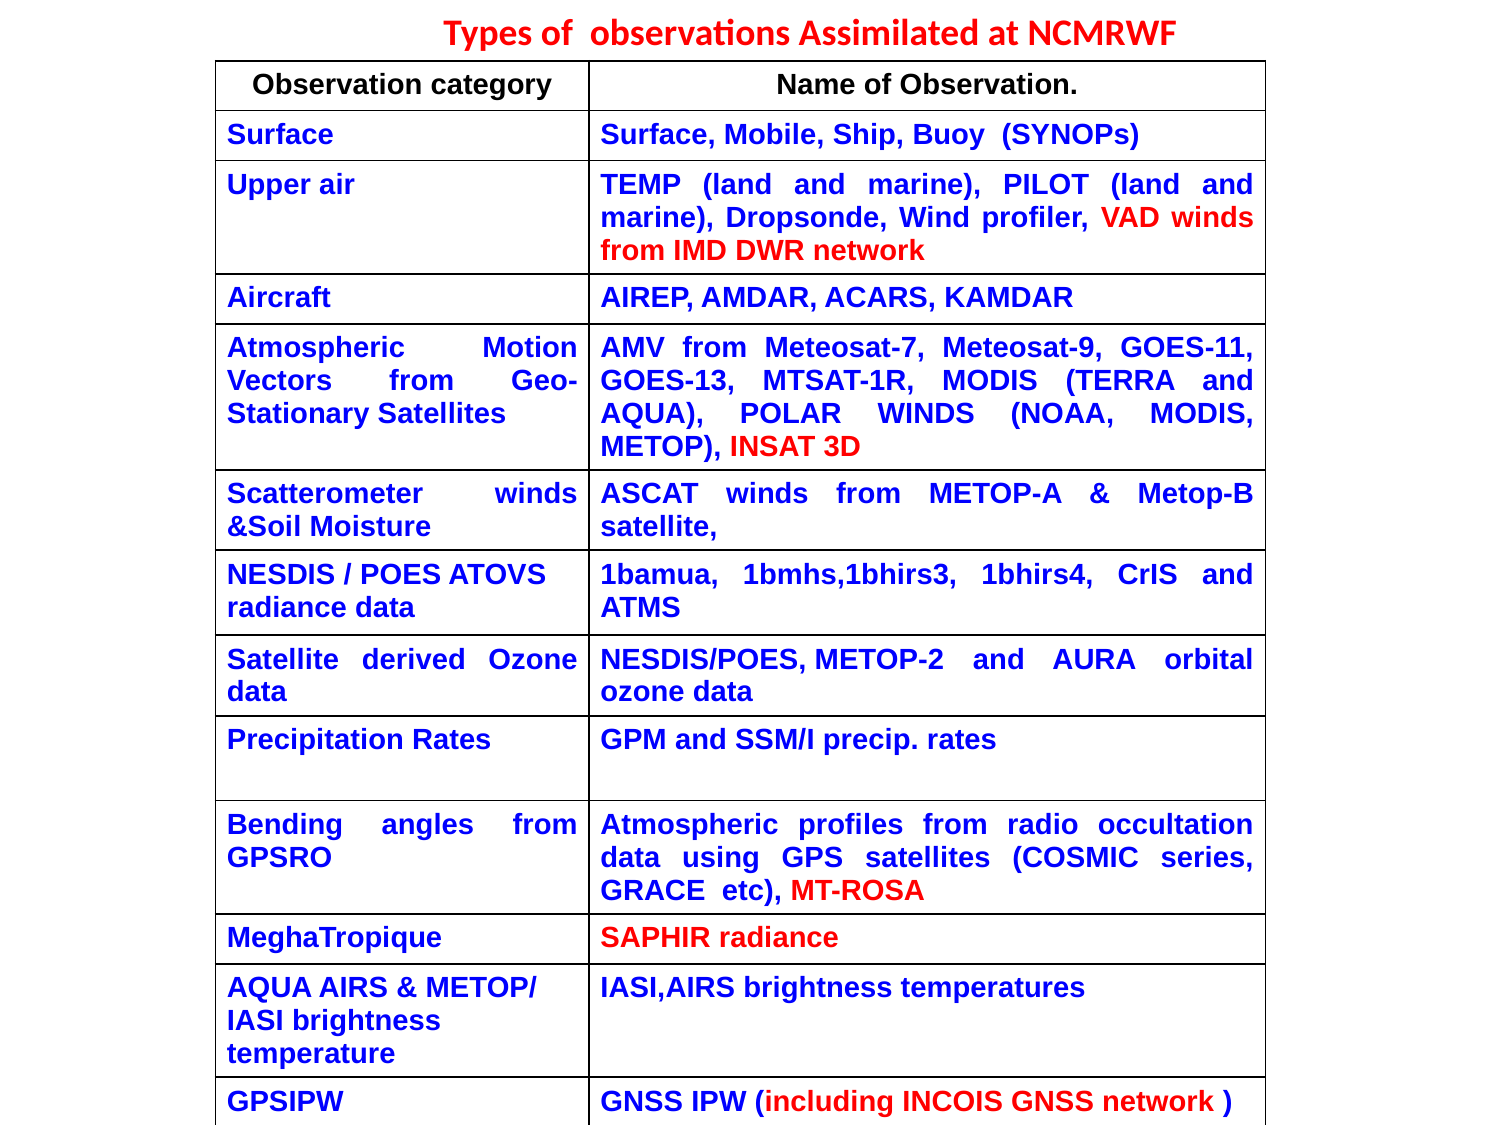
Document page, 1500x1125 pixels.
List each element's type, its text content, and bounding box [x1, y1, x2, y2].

table_cell AIREP, AMDAR, ACARS, KAMDAR [590, 275, 1265, 323]
table_cell Scatterometer winds &Soil Moisture [216, 471, 588, 549]
table_cell GPM and SSM/I precip. rates [590, 717, 1265, 800]
table_cell NESDIS/POES, METOP-2 and AURA orbital ozone data [590, 636, 1265, 715]
table_header Name of Observation. [590, 62, 1265, 110]
table_cell Precipitation Rates [216, 717, 588, 800]
table_cell Surface [216, 111, 588, 160]
table_cell AQUA AIRS & METOP/ IASI brightness temperature [216, 965, 588, 1076]
table_cell Atmospheric profiles from radio occultation data using GPS satellites (COSMIC series, GRACE etc), MT-ROSA [590, 801, 1265, 913]
table_cell 1bamua, 1bmhs,1bhirs3, 1bhirs4, CrIS and ATMS [590, 551, 1265, 634]
table_header Observation category [216, 62, 588, 110]
table_cell MeghaTropique [216, 915, 588, 963]
table_cell Aircraft [216, 275, 588, 323]
table_cell GNSS IPW (including INCOIS GNSS network ) [590, 1078, 1265, 1125]
table_cell Bending angles from GPSRO [216, 801, 588, 913]
table_cell SAPHIR radiance [590, 915, 1265, 963]
table_cell TEMP (land and marine), PILOT (land and marine), Dropsonde, Wind profiler, VAD winds from IMD DWR network [590, 161, 1265, 273]
table_cell Atmospheric Motion Vectors from Geo-Stationary Satellites [216, 325, 588, 469]
table_cell AMV from Meteosat-7, Meteosat-9, GOES-11, GOES-13, MTSAT-1R, MODIS (TERRA and AQUA), POLAR WINDS (NOAA, MODIS, METOP), INSAT 3D [590, 325, 1265, 469]
table_cell Satellite derived Ozone data [216, 636, 588, 715]
table_cell GPSIPW [216, 1078, 588, 1125]
table_cell Surface, Mobile, Ship, Buoy (SYNOPs) [590, 111, 1265, 160]
table_cell ASCAT winds from METOP-A & Metop-B satellite, [590, 471, 1265, 549]
table_cell IASI,AIRS brightness temperatures [590, 965, 1265, 1076]
text_box Types of observations Assimilated at NCMRWF [369, 0, 1202, 60]
table_cell NESDIS / POES ATOVS radiance data [216, 551, 588, 634]
table_cell Upper air [216, 161, 588, 273]
